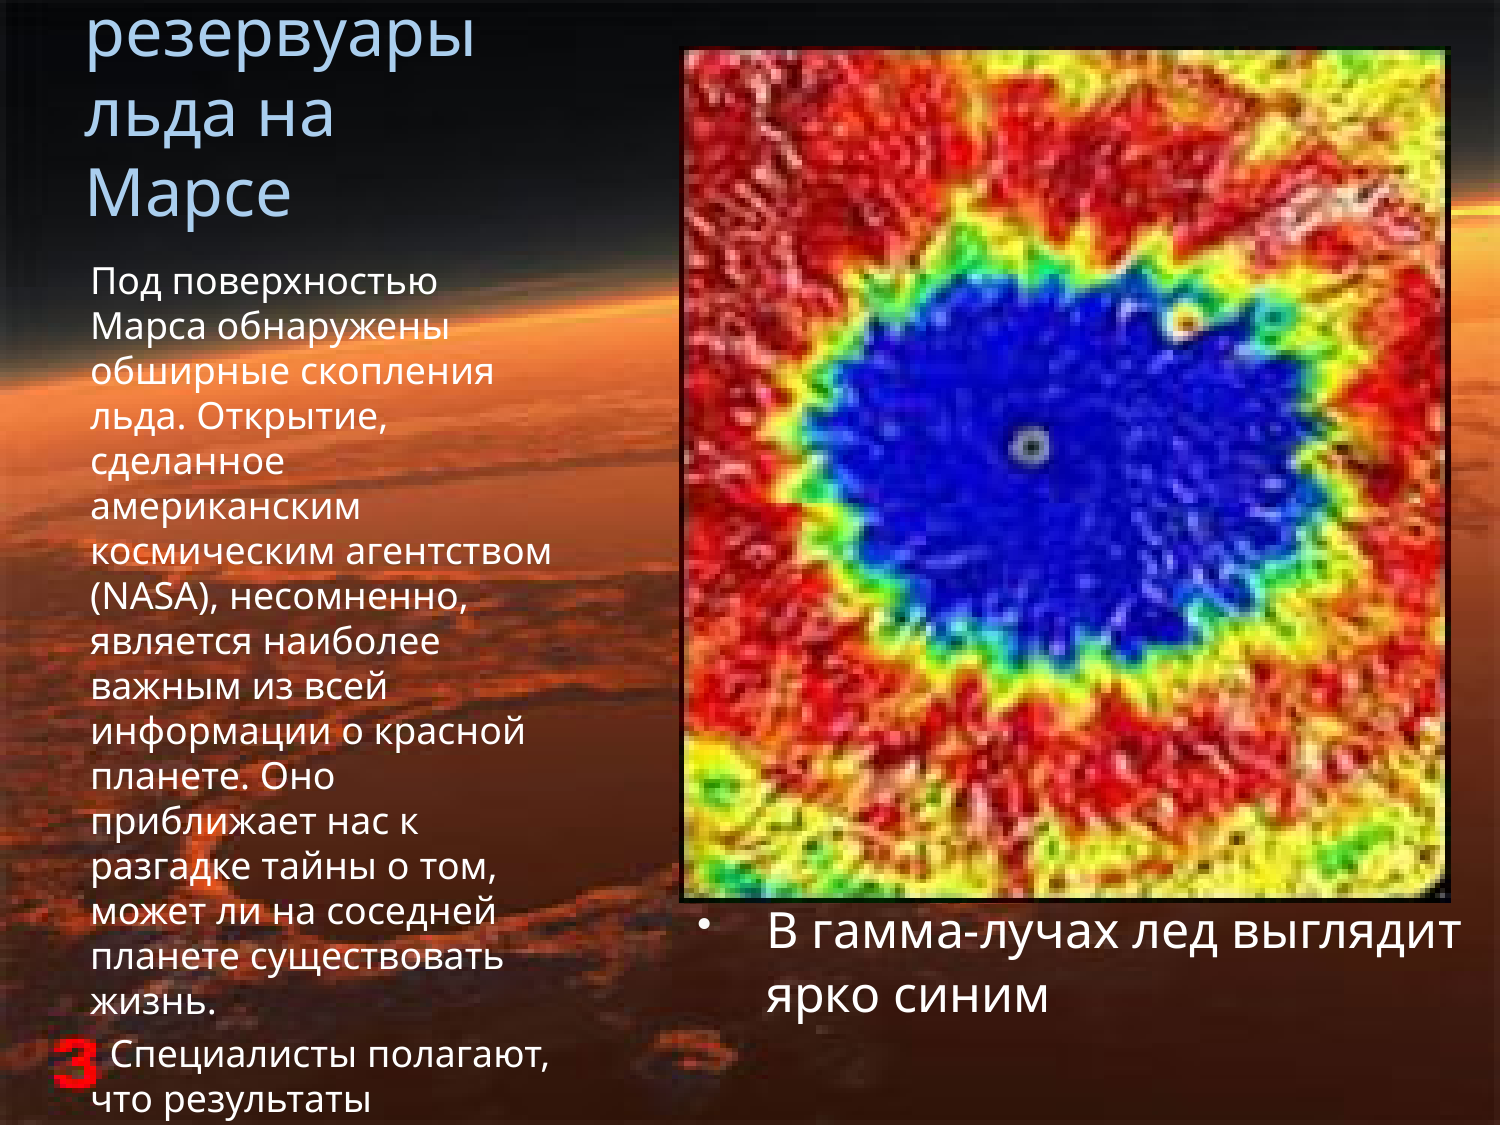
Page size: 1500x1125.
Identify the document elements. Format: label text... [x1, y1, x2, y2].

title Крупные резервуары льда на Марсе [70, 46, 564, 238]
list Под поверхностью Марса обнаружены обширные скопления льда. Открытие, сделанное американским космическим агентством (NASA), несомненно, является наиболее важным из всей информации о красной планете. Оно приближает нас к разгадке тайны о том, может ли на соседней планете существовать жизнь. Специалисты полагают, что результаты исследований станут поводом для подготовки пилотируемой экспедиции на Марс в течение следующих 20 лет [74, 249, 569, 1006]
list В гамма-лучах лед выглядит ярко синим [661, 890, 1500, 1093]
picture [0, 0, 1500, 1125]
